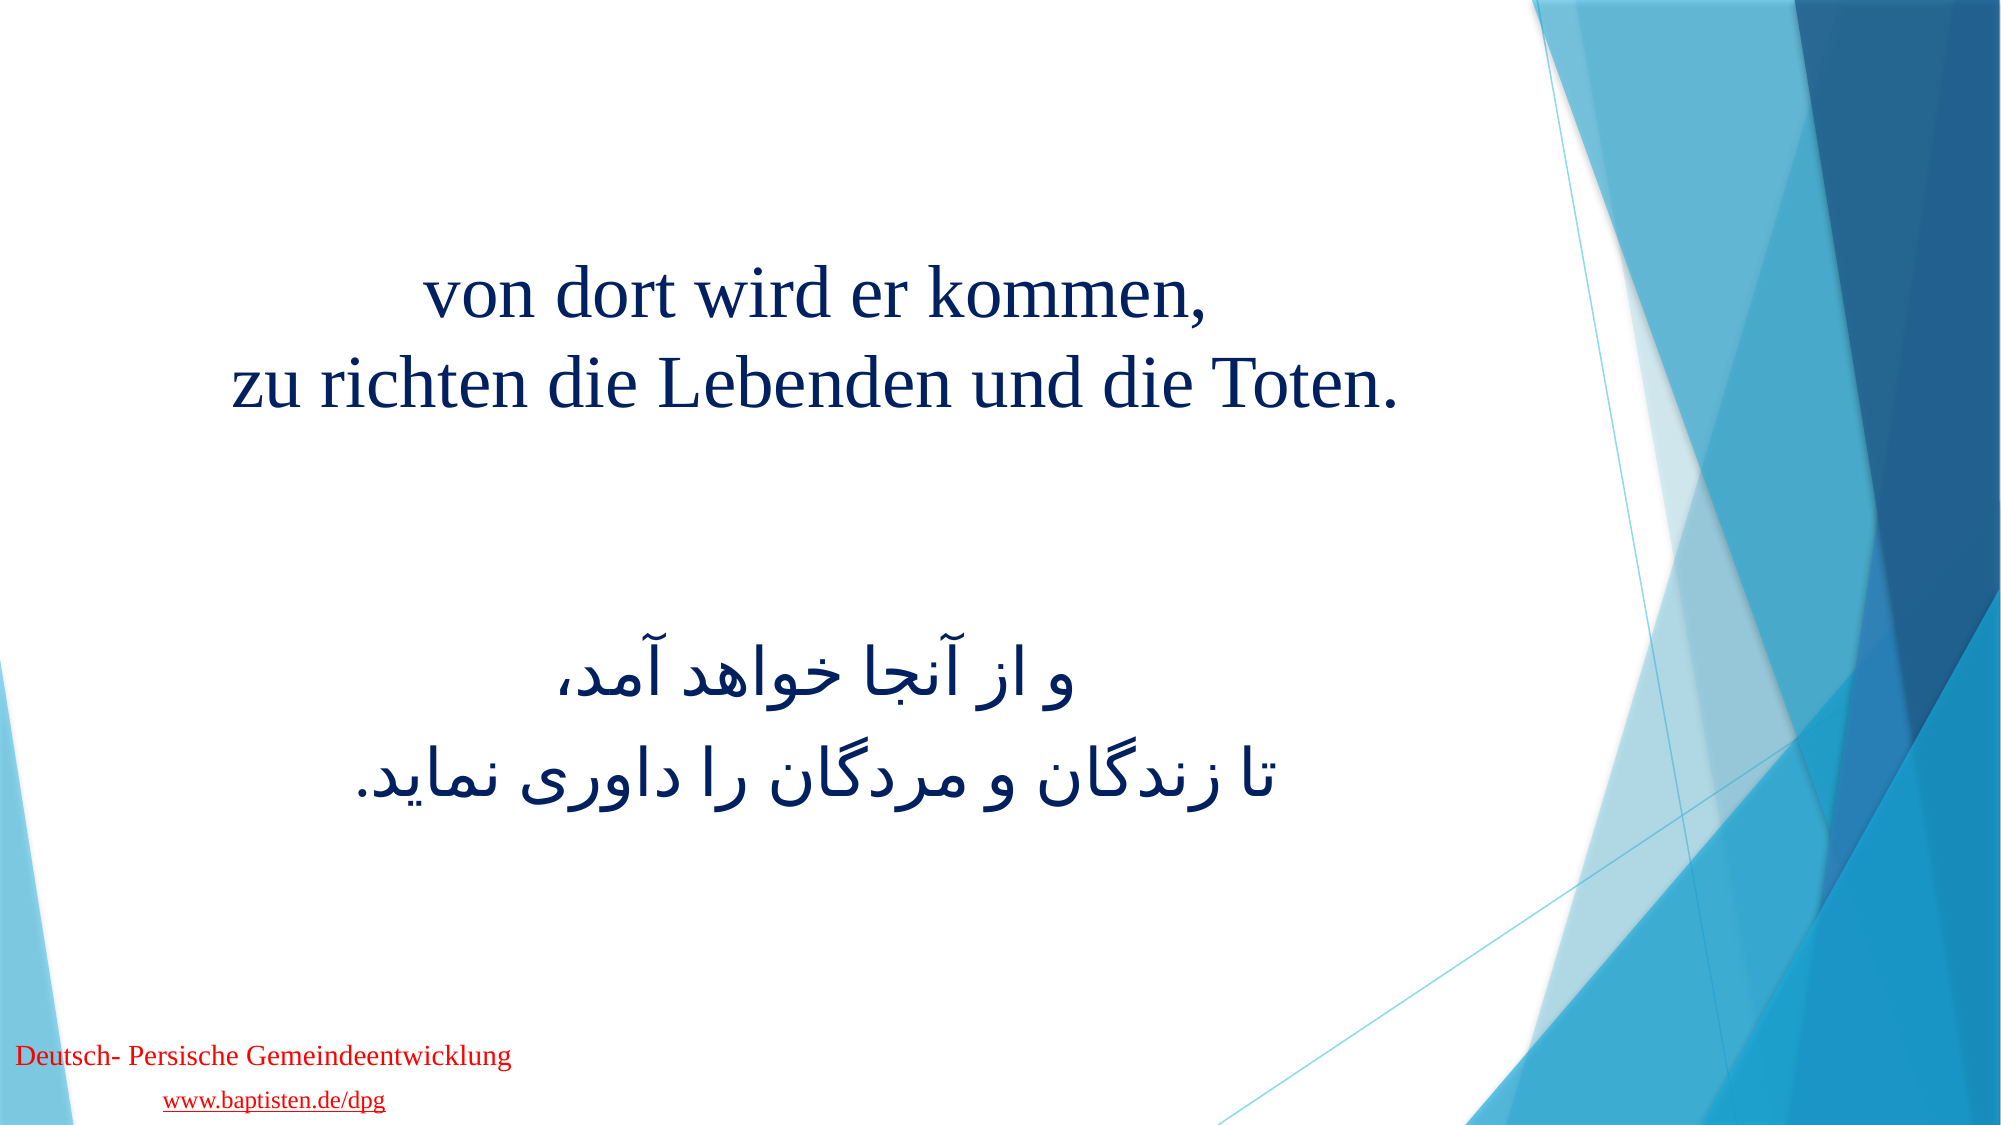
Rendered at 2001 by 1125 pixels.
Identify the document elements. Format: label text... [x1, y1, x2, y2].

list و از آنجا خواهد آمد، تا زندگان و مردگان را داوری نماید. [111, 621, 1522, 944]
text_box Deutsch- Persische Gemeindeentwicklung www.baptisten.de/dpg [0, 1045, 549, 1106]
title von dort wird er kommen, zu richten die Lebenden und die Toten. [111, 145, 1522, 504]
